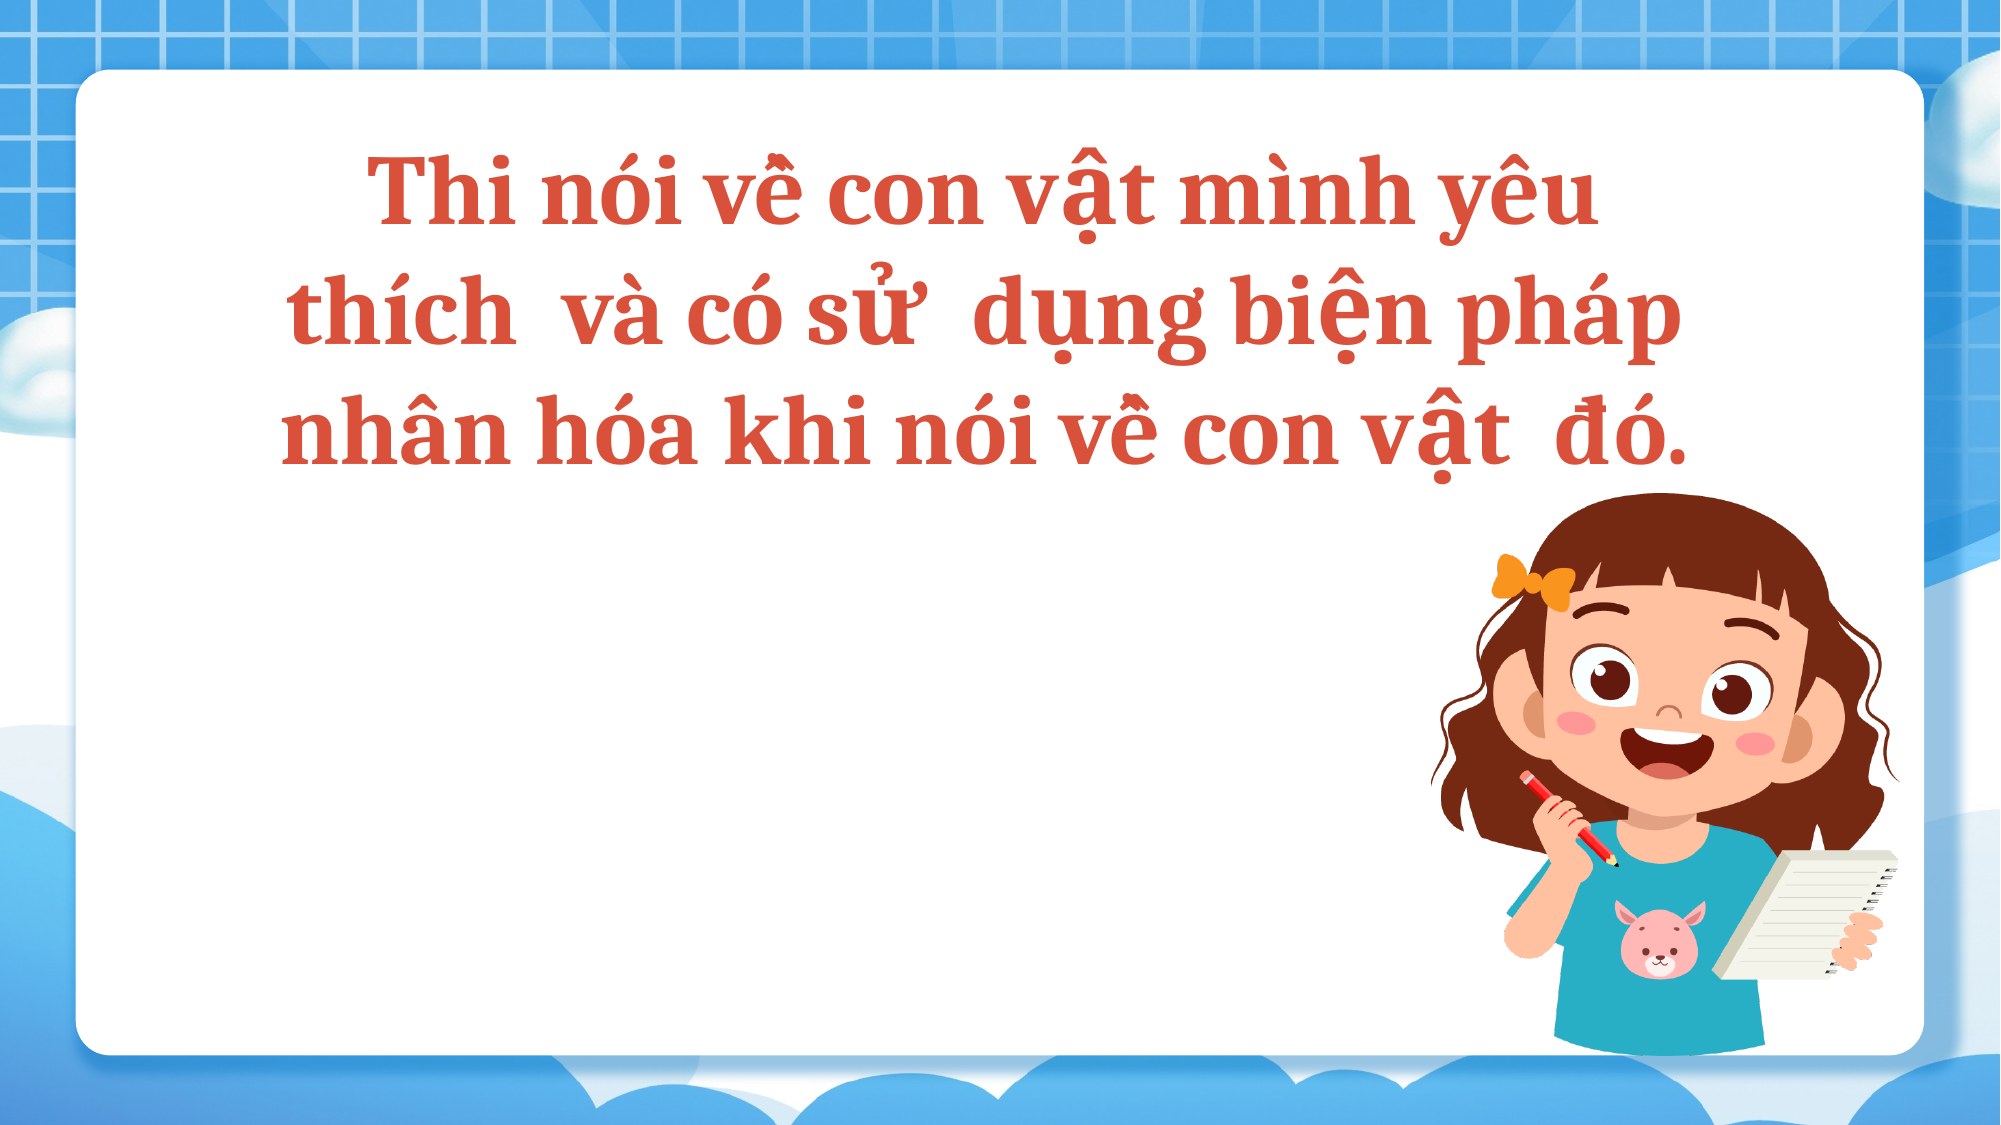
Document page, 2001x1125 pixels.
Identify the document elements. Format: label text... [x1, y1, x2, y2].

picture [0, 0, 2000, 1125]
text_box Thi nói về con vật mình yêu thích và có sử dụng biện pháp nhân hóa khi nói về con vật đó. [259, 117, 1710, 492]
